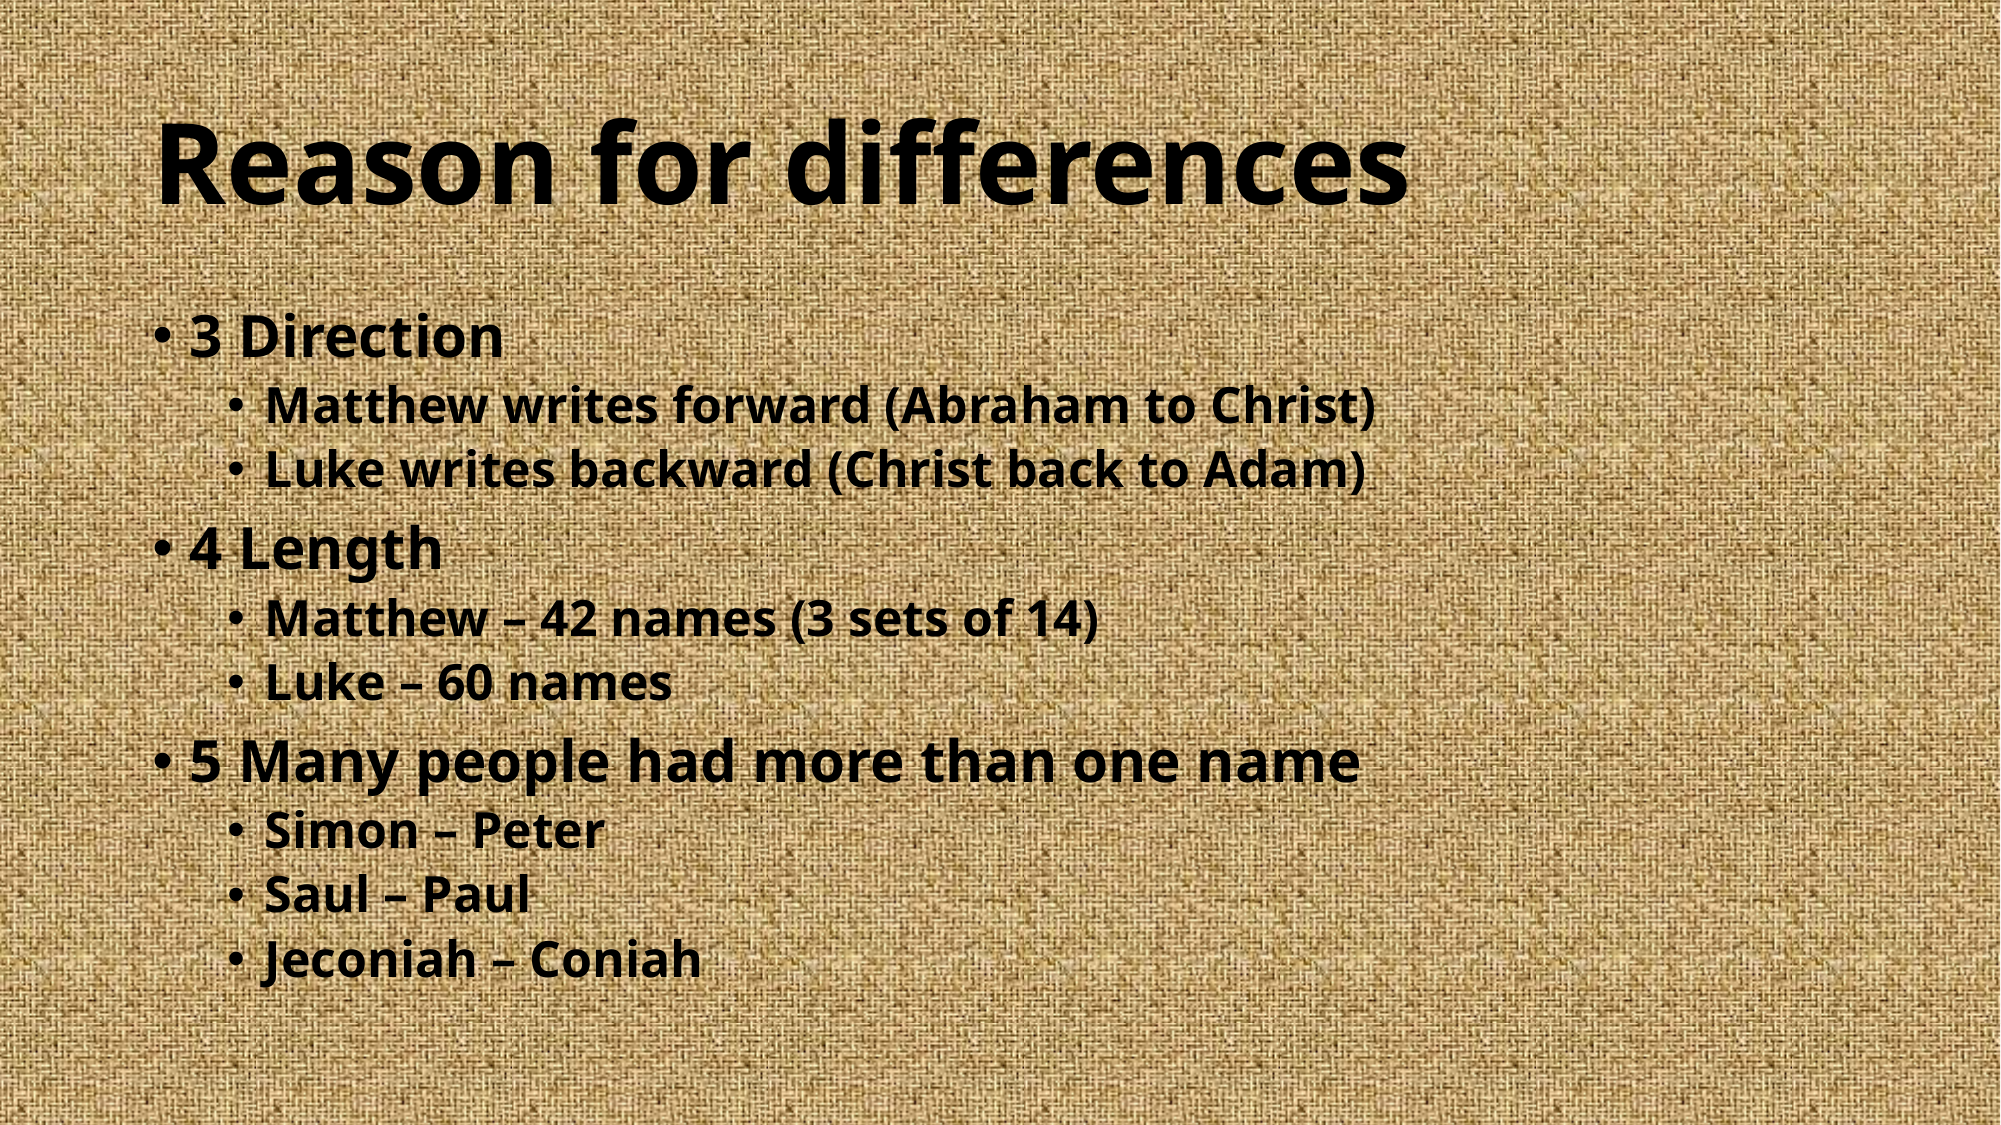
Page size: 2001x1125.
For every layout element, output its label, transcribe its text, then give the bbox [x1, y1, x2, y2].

picture [0, 0, 2001, 1125]
title Reason for differences [137, 59, 1863, 278]
list 3 Direction Matthew writes forward (Abraham to Christ) Luke writes backward (Christ back to Adam) 4 Length Matthew – 42 names (3 sets of 14) Luke – 60 names 5 Many people had more than one name Simon – Peter Saul – Paul Jeconiah – Coniah [137, 299, 1863, 1014]
